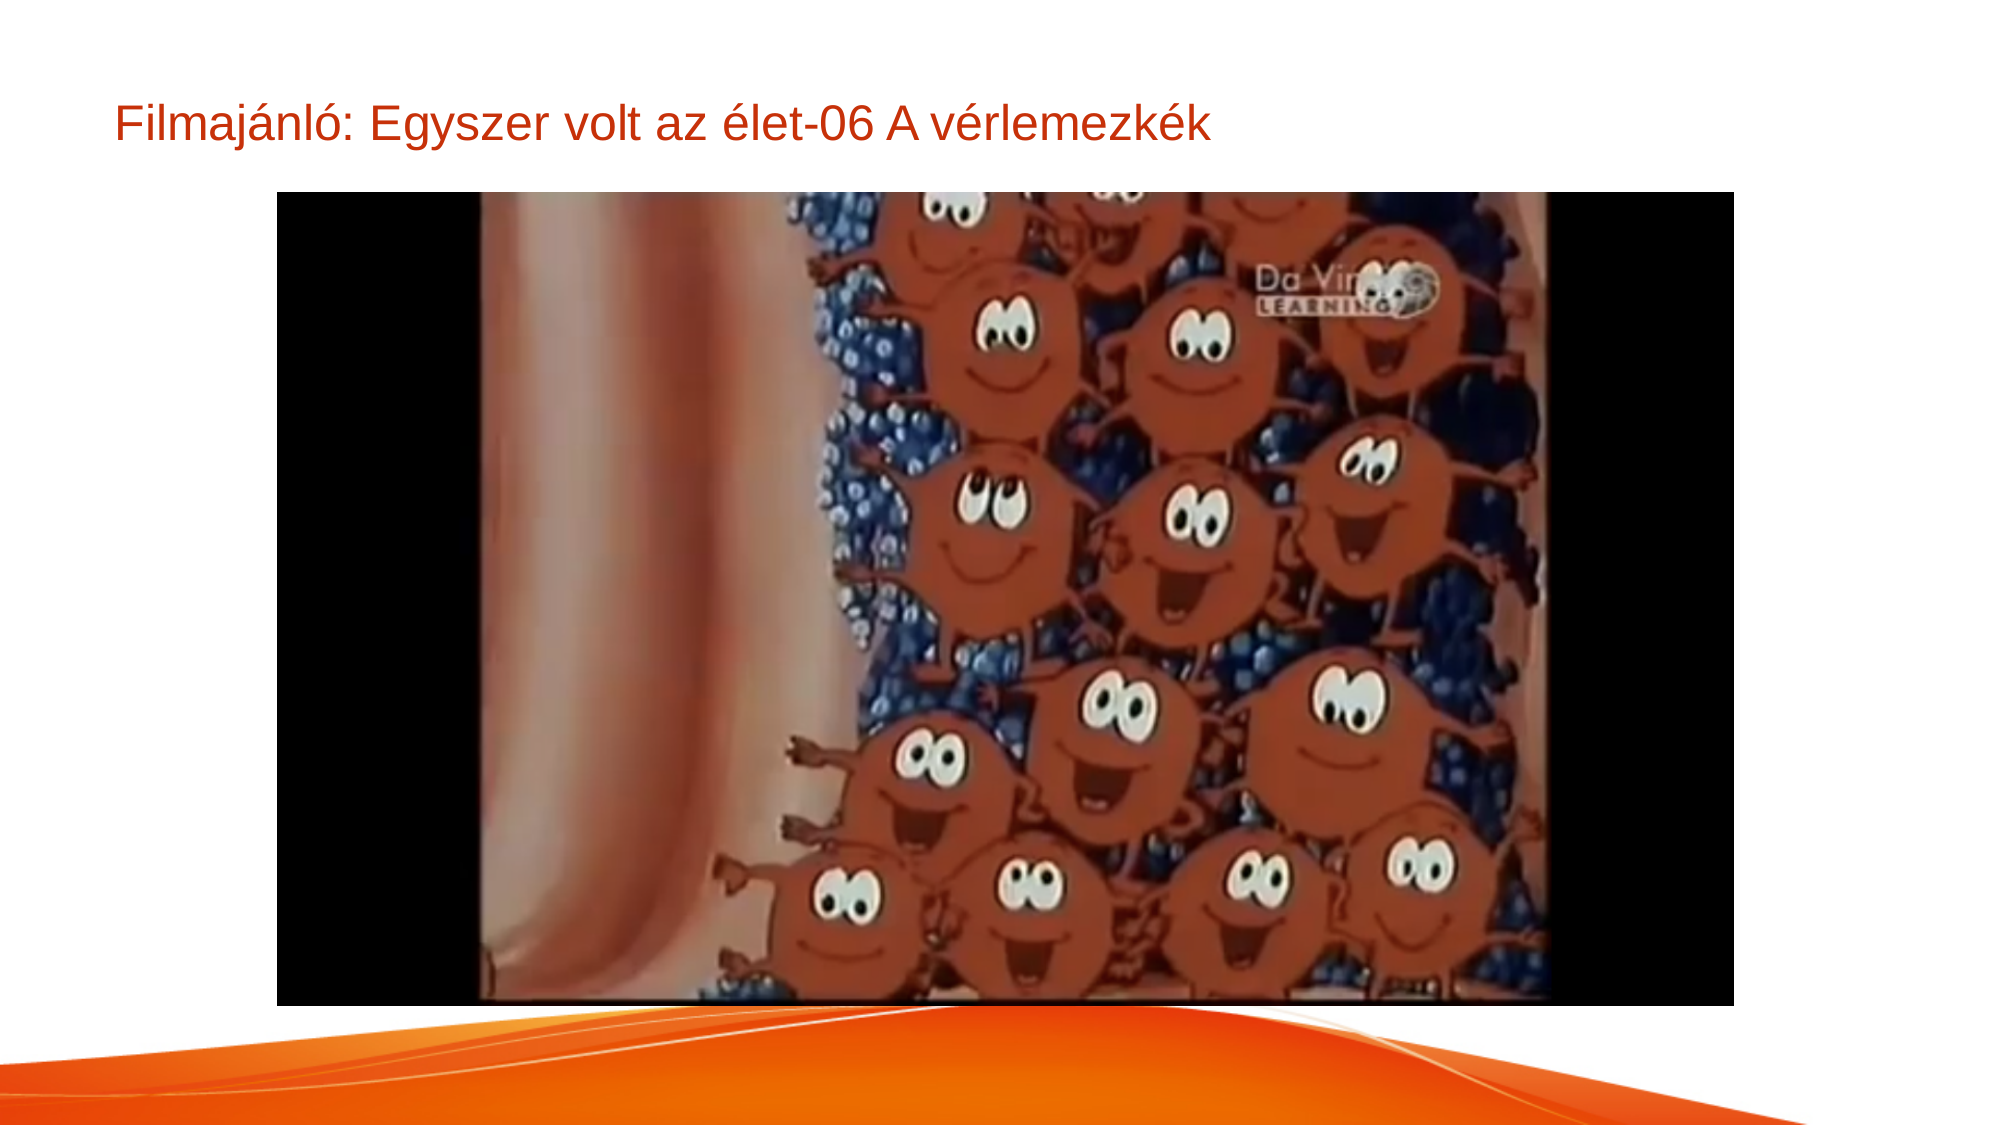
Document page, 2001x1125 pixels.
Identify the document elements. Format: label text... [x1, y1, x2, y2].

picture [0, 0, 2000, 1125]
title Filmajánló: Egyszer volt az élet-06 A vérlemezkék [99, 76, 1901, 165]
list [277, 192, 1734, 1006]
